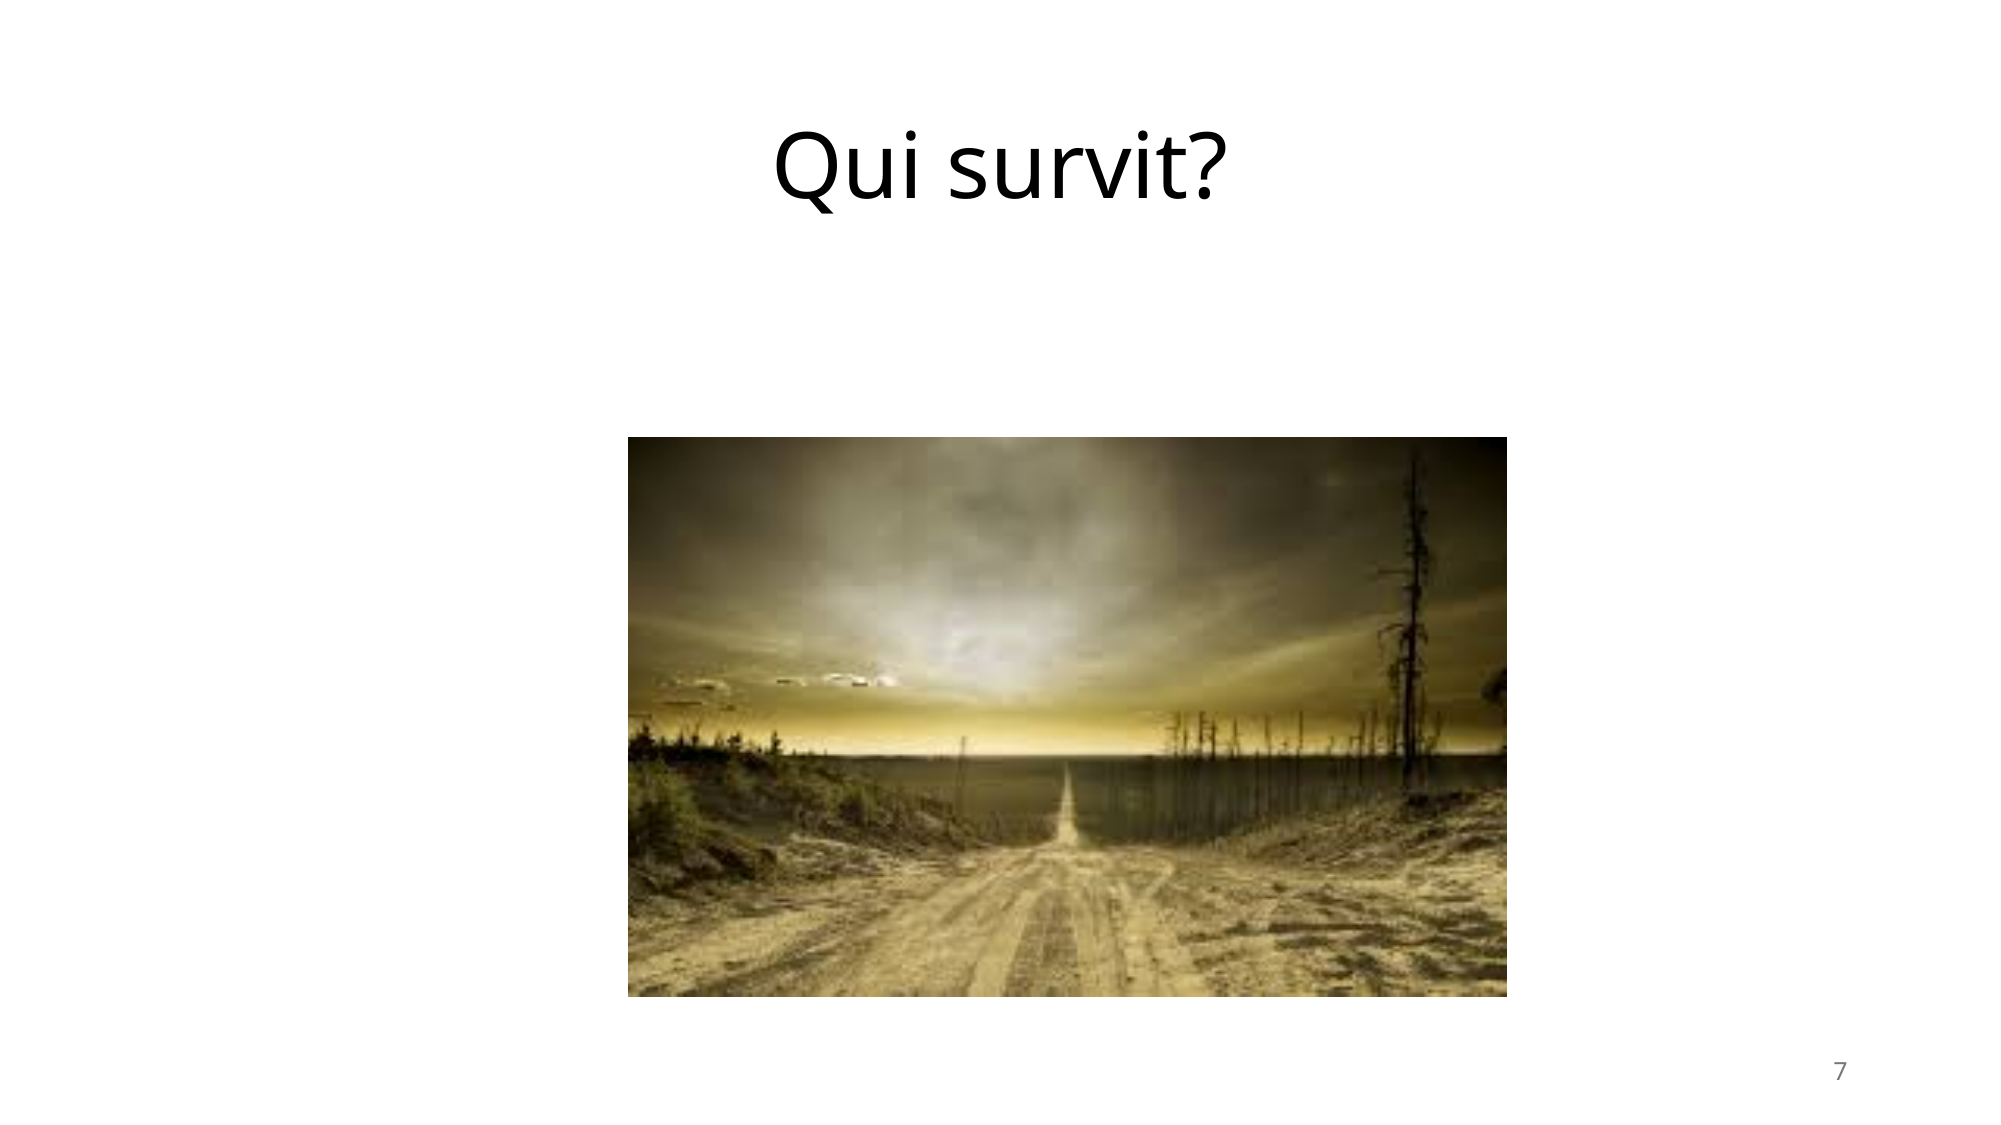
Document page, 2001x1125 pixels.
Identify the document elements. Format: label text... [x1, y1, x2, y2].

picture [628, 436, 1508, 998]
slide_number 7 [1412, 1042, 1863, 1103]
title Qui survit? [137, 59, 1863, 278]
